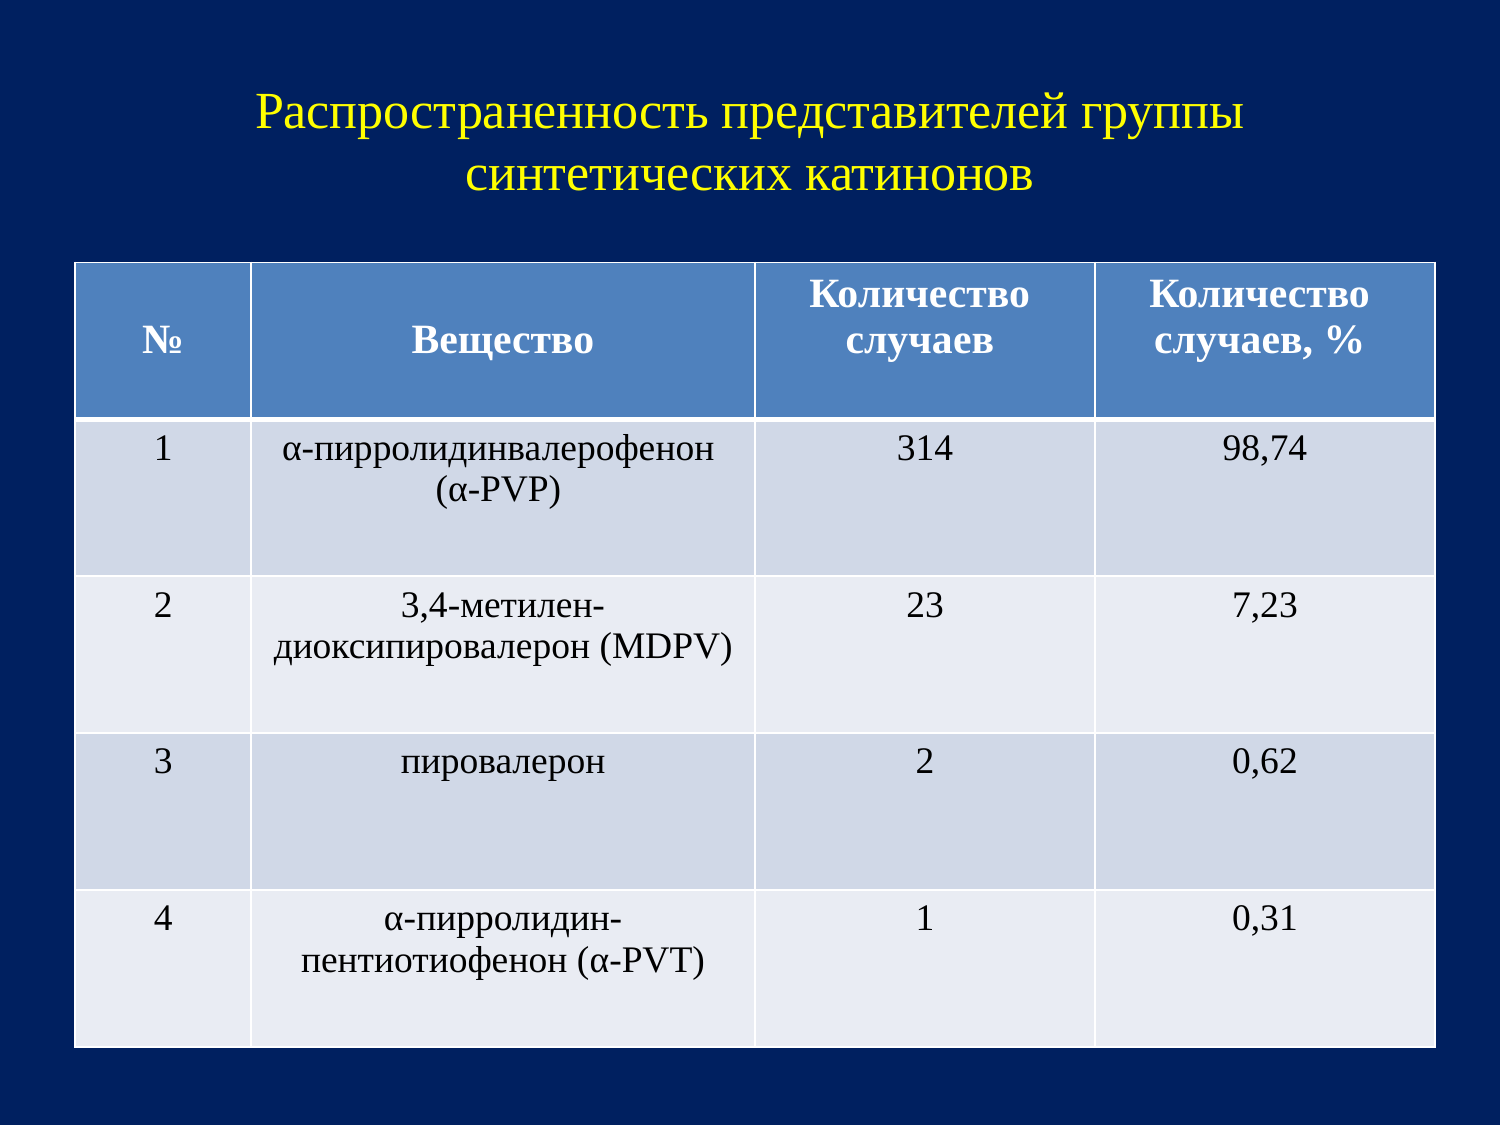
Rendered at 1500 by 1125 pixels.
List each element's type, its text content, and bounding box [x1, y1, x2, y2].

table_header Количество случаев [756, 263, 1094, 417]
table_header Количество случаев, % [1096, 263, 1434, 417]
title Распространенность представителей группы синтетических катинонов [75, 45, 1425, 233]
table_header № [76, 263, 250, 417]
table_cell α-пирролидин- пентиотиофенон (α-PVT) [252, 891, 754, 1046]
table_cell 1 [756, 891, 1094, 1046]
table_cell 0,62 [1096, 734, 1434, 889]
table_cell 0,31 [1096, 891, 1434, 1046]
table_cell 23 [756, 577, 1094, 732]
table_cell 3 [76, 734, 250, 889]
table_cell пировалерон [252, 734, 754, 889]
table_header Вещество [252, 263, 754, 417]
table_cell α-пирролидинвалерофенон (α-PVP) [252, 422, 754, 575]
table_cell 7,23 [1096, 577, 1434, 732]
table_cell 2 [76, 577, 250, 732]
table_cell 98,74 [1096, 422, 1434, 575]
table_cell 3,4-метилен- диоксипировалерон (MDPV) [252, 577, 754, 732]
table_cell 1 [76, 422, 250, 575]
table_cell 2 [756, 734, 1094, 889]
table_cell 4 [76, 891, 250, 1046]
table_cell 314 [756, 422, 1094, 575]
